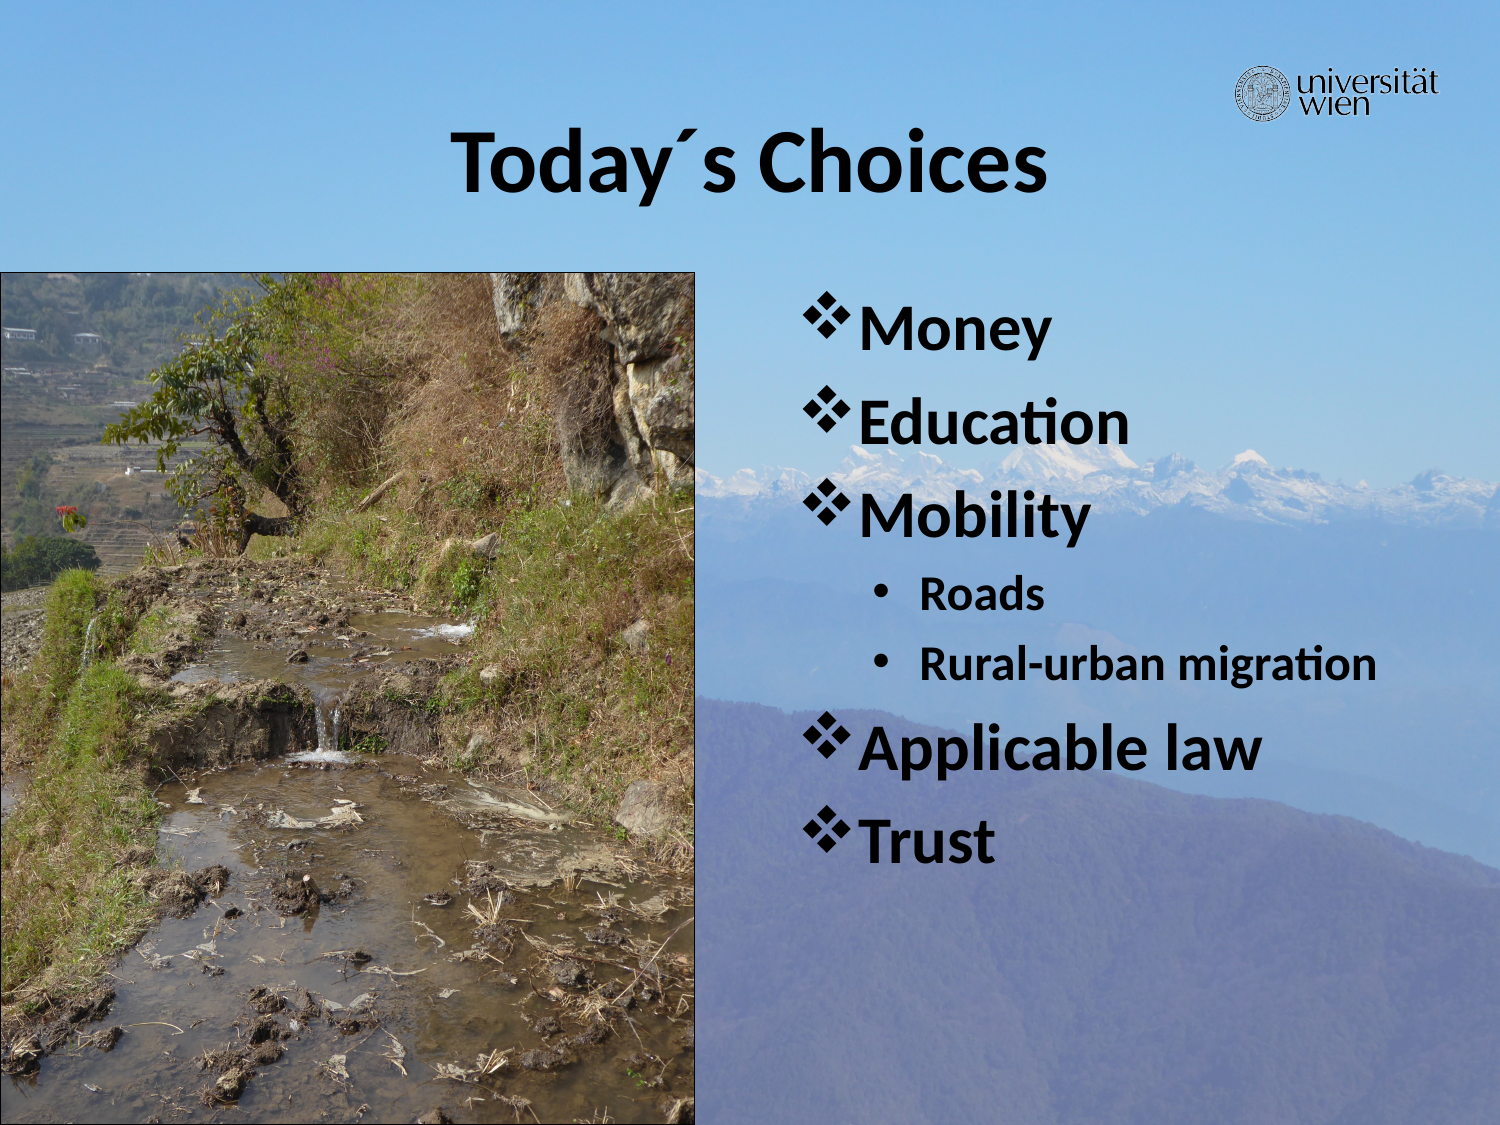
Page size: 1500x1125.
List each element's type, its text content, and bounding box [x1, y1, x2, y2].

picture [1220, 35, 1453, 152]
text_box Money Education Mobility Roads Rural-urban migration Applicable law Trust [782, 276, 1420, 1047]
picture [0, 272, 695, 1125]
title Today´s Choices [112, 35, 1388, 277]
